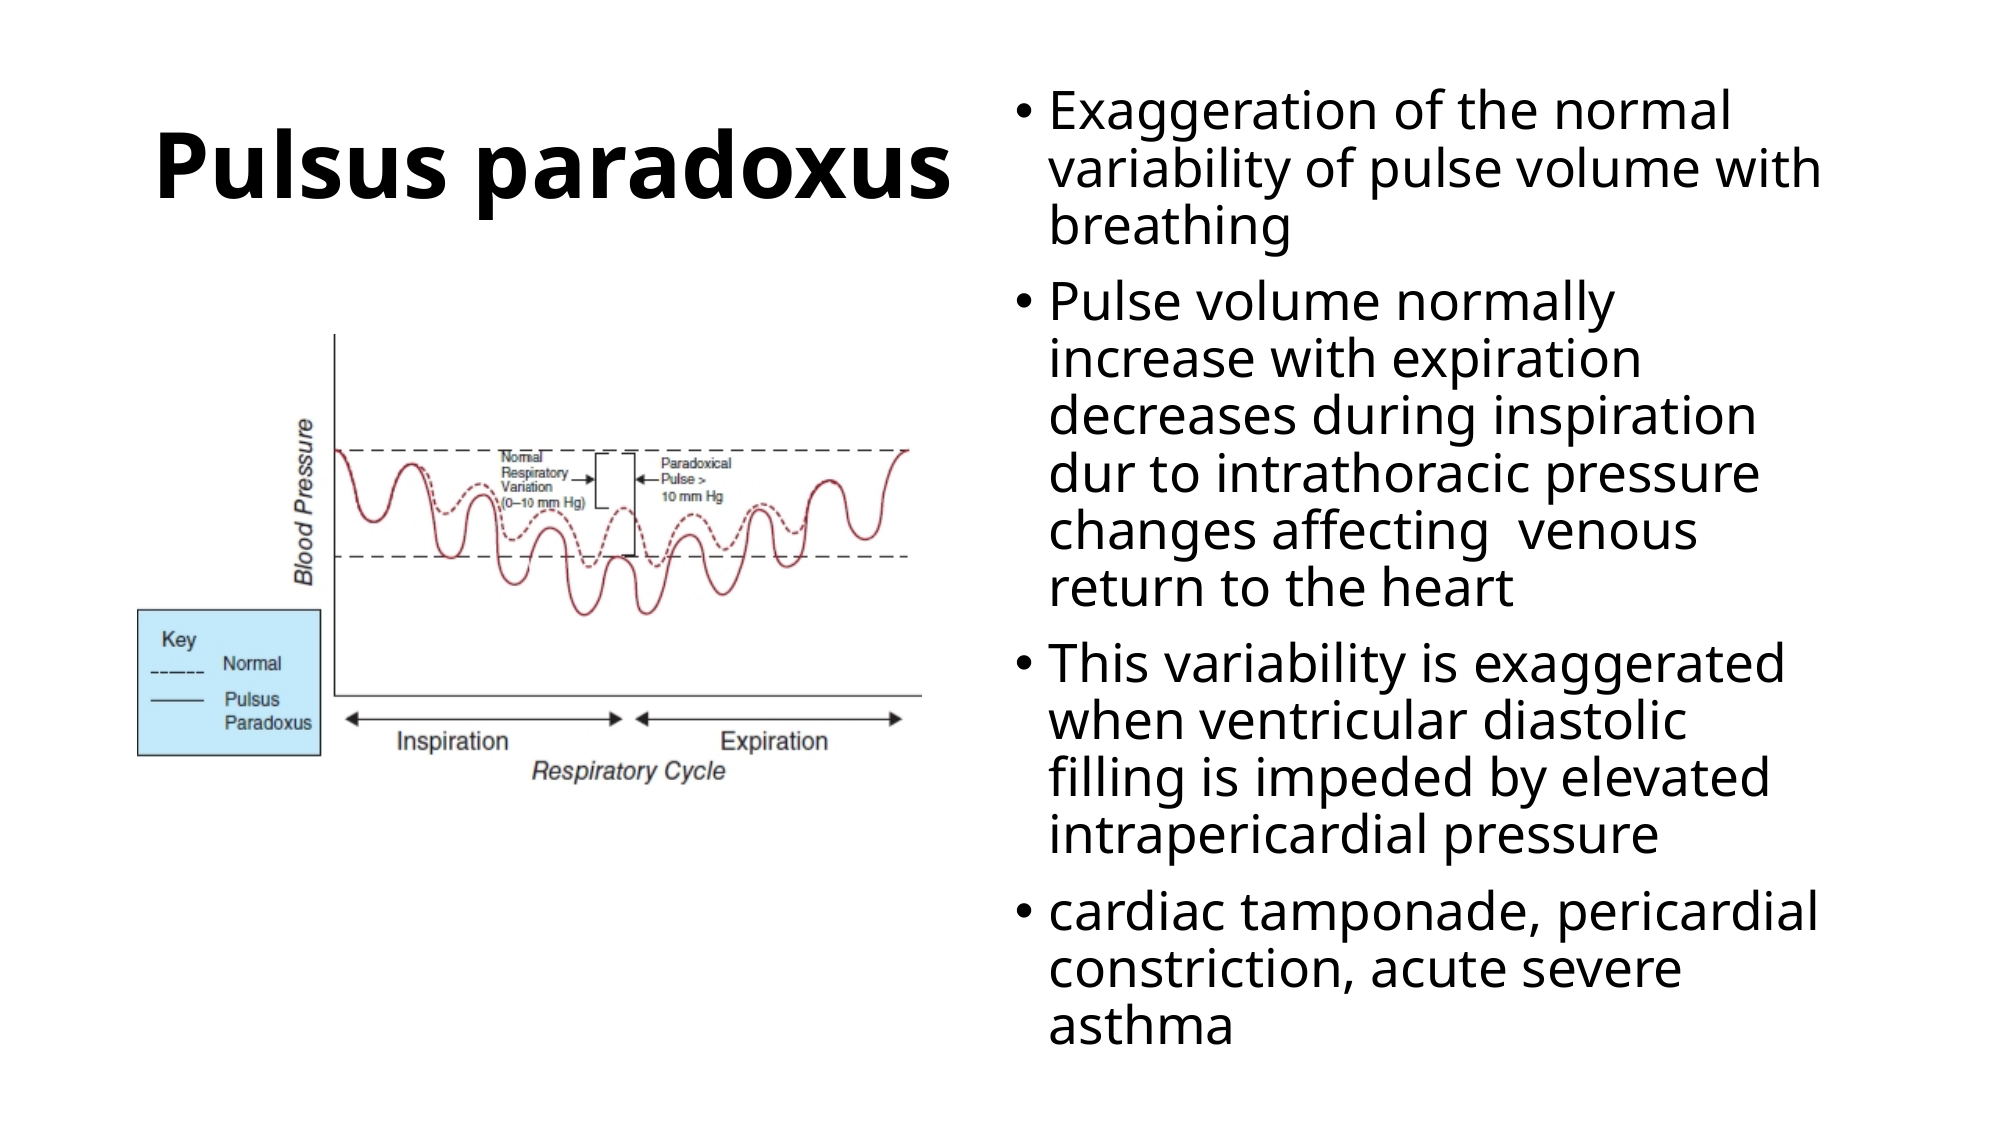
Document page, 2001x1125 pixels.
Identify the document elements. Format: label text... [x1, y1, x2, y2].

list Exaggeration of the normal variability of pulse volume with breathing Pulse volume normally increase with expiration decreases during inspiration dur to intrathoracic pressure changes affecting venous return to the heart This variability is exaggerated when ventricular diastolic filling is impeded by elevated intrapericardial pressure cardiac tamponade, pericardial constriction, acute severe asthma [999, 76, 1850, 1066]
title Pulsus paradoxus [137, 59, 1863, 278]
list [137, 334, 922, 791]
